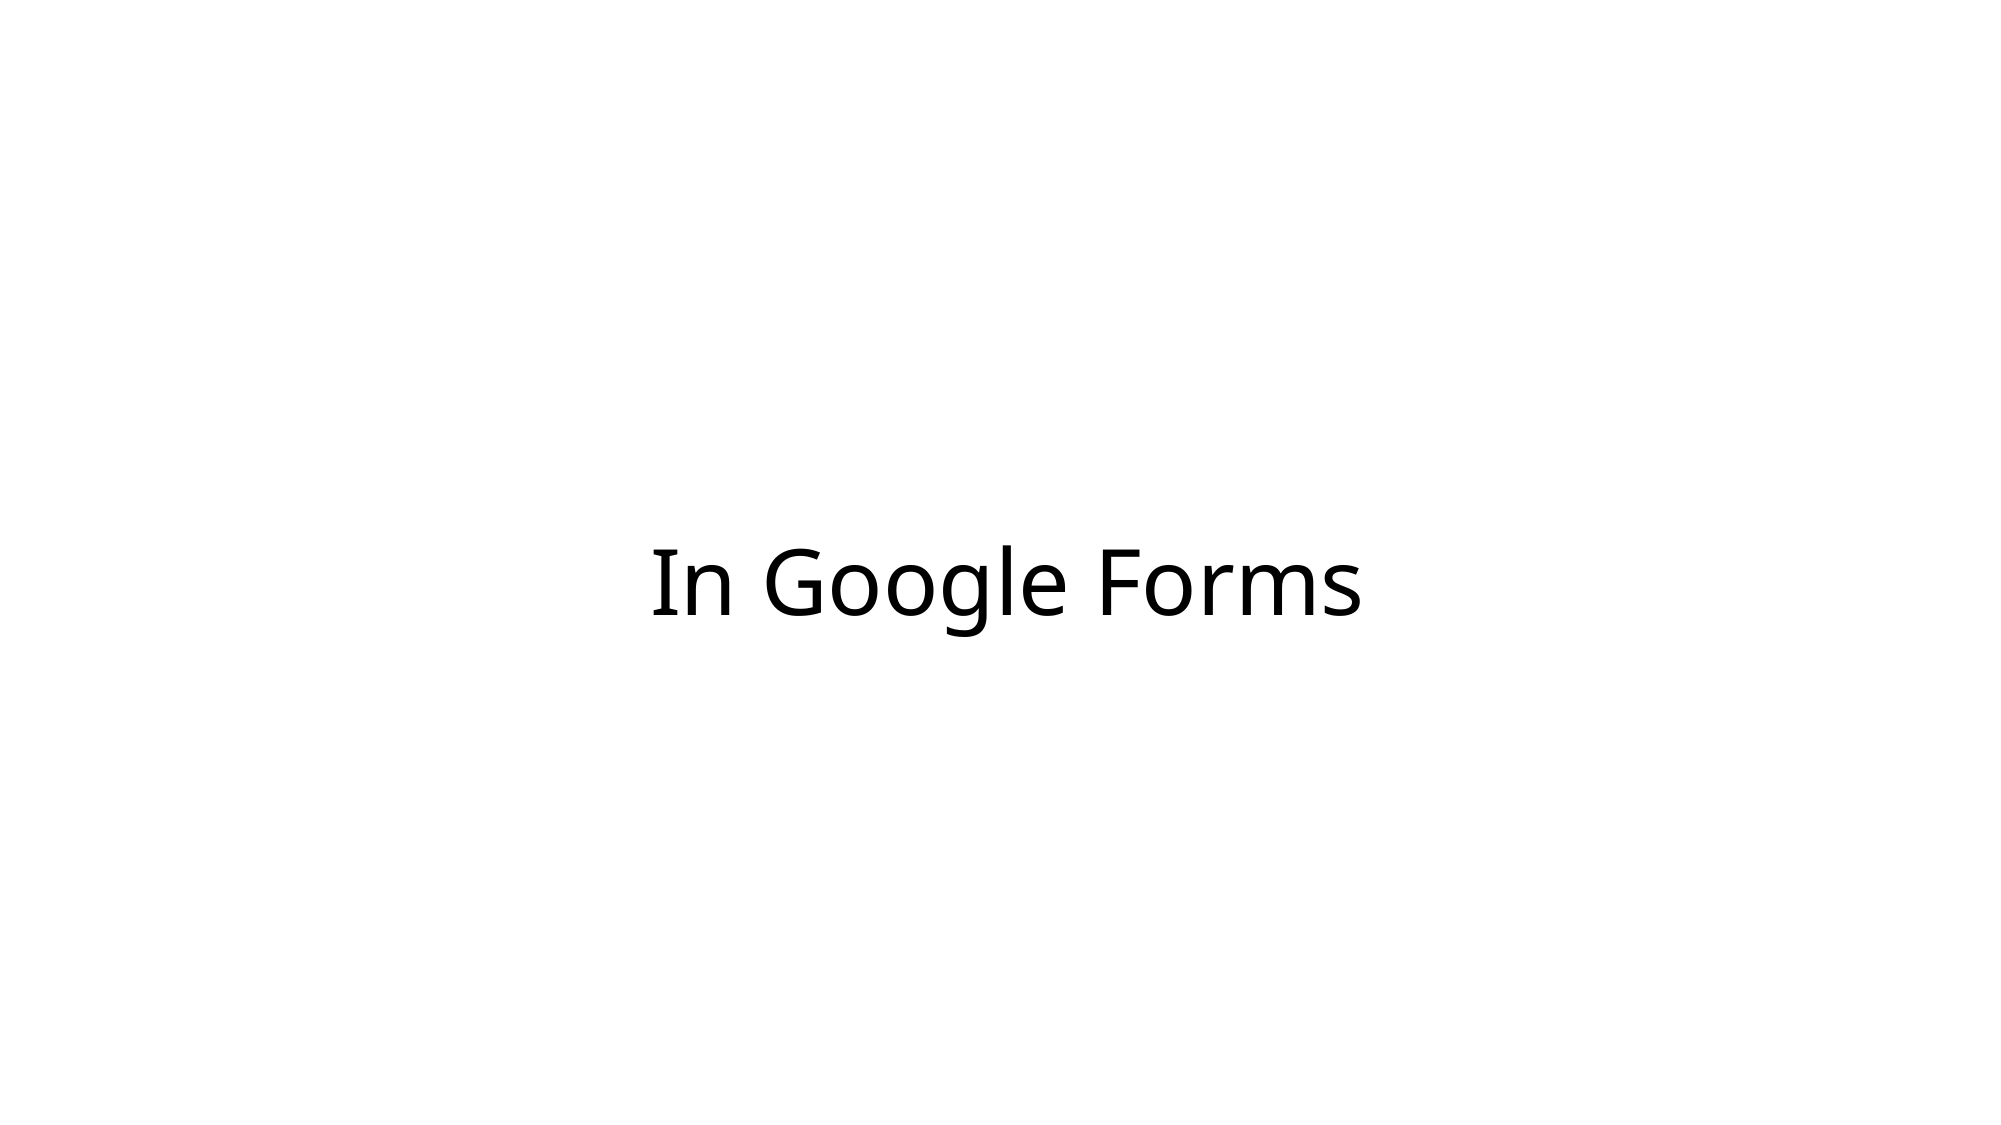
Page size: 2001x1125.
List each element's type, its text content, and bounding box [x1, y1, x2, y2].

title In Google Forms [145, 477, 1871, 695]
